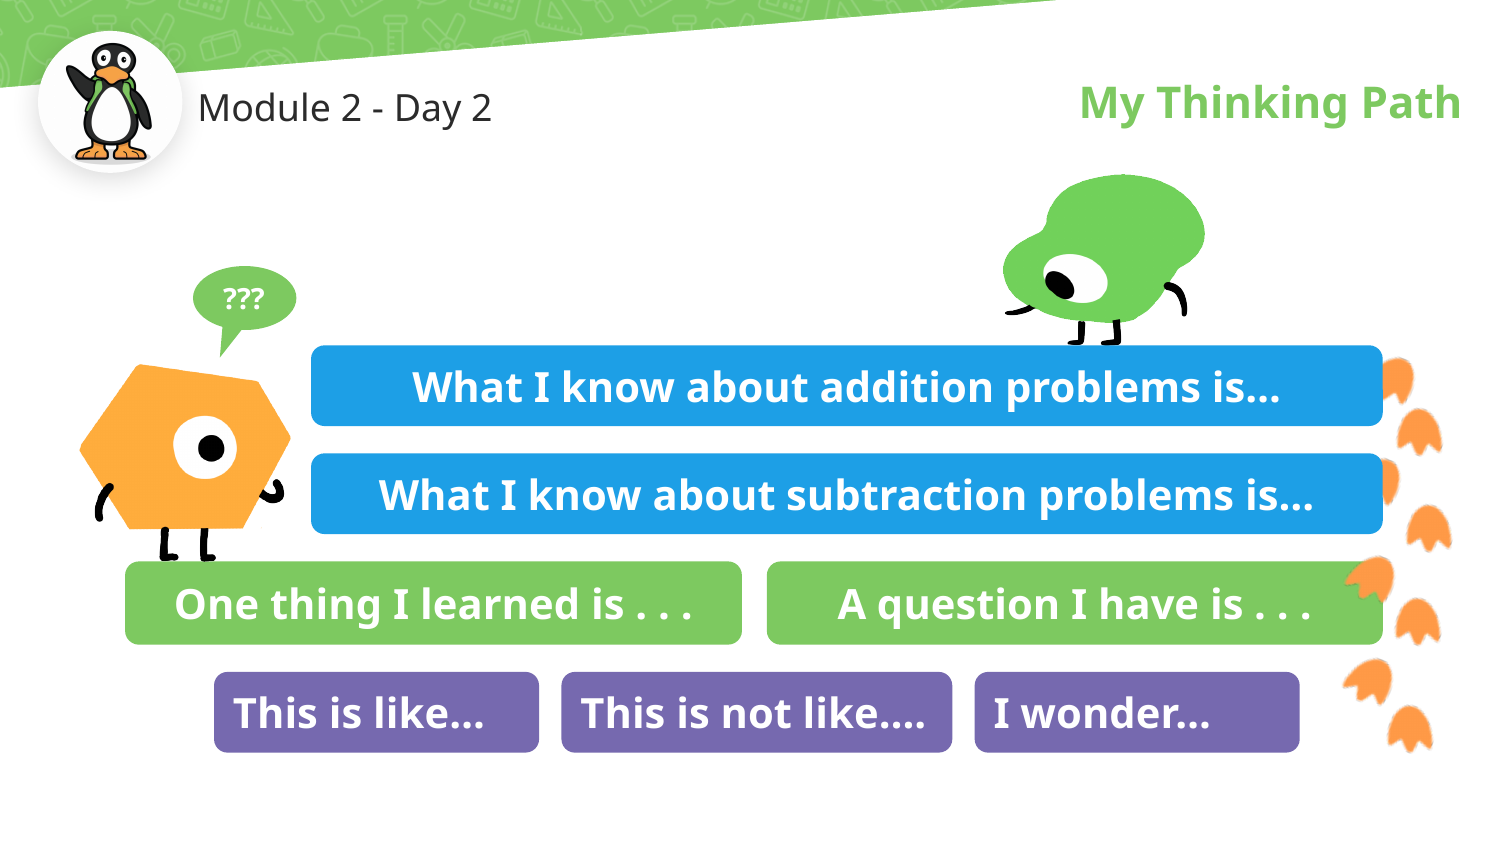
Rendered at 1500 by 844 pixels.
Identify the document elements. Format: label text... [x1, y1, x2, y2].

picture [1003, 174, 1208, 346]
text_box This is like… [214, 671, 540, 753]
text_box One thing I learned is . . . [125, 561, 742, 645]
text_box I wonder… [974, 671, 1291, 753]
picture [0, 0, 1046, 174]
text_box This is not like…. [561, 671, 953, 753]
picture [1223, 318, 1500, 800]
text_box What I know about addition problems is… [311, 345, 1291, 427]
text_box A question I have is . . . [766, 561, 1287, 645]
picture [78, 363, 291, 562]
text_box ??? [192, 266, 297, 358]
list Module 2 - Day 2 [189, 65, 641, 147]
text_box What I know about subtraction problems is… [311, 453, 1291, 535]
text_box My Thinking Path [704, 60, 1478, 143]
